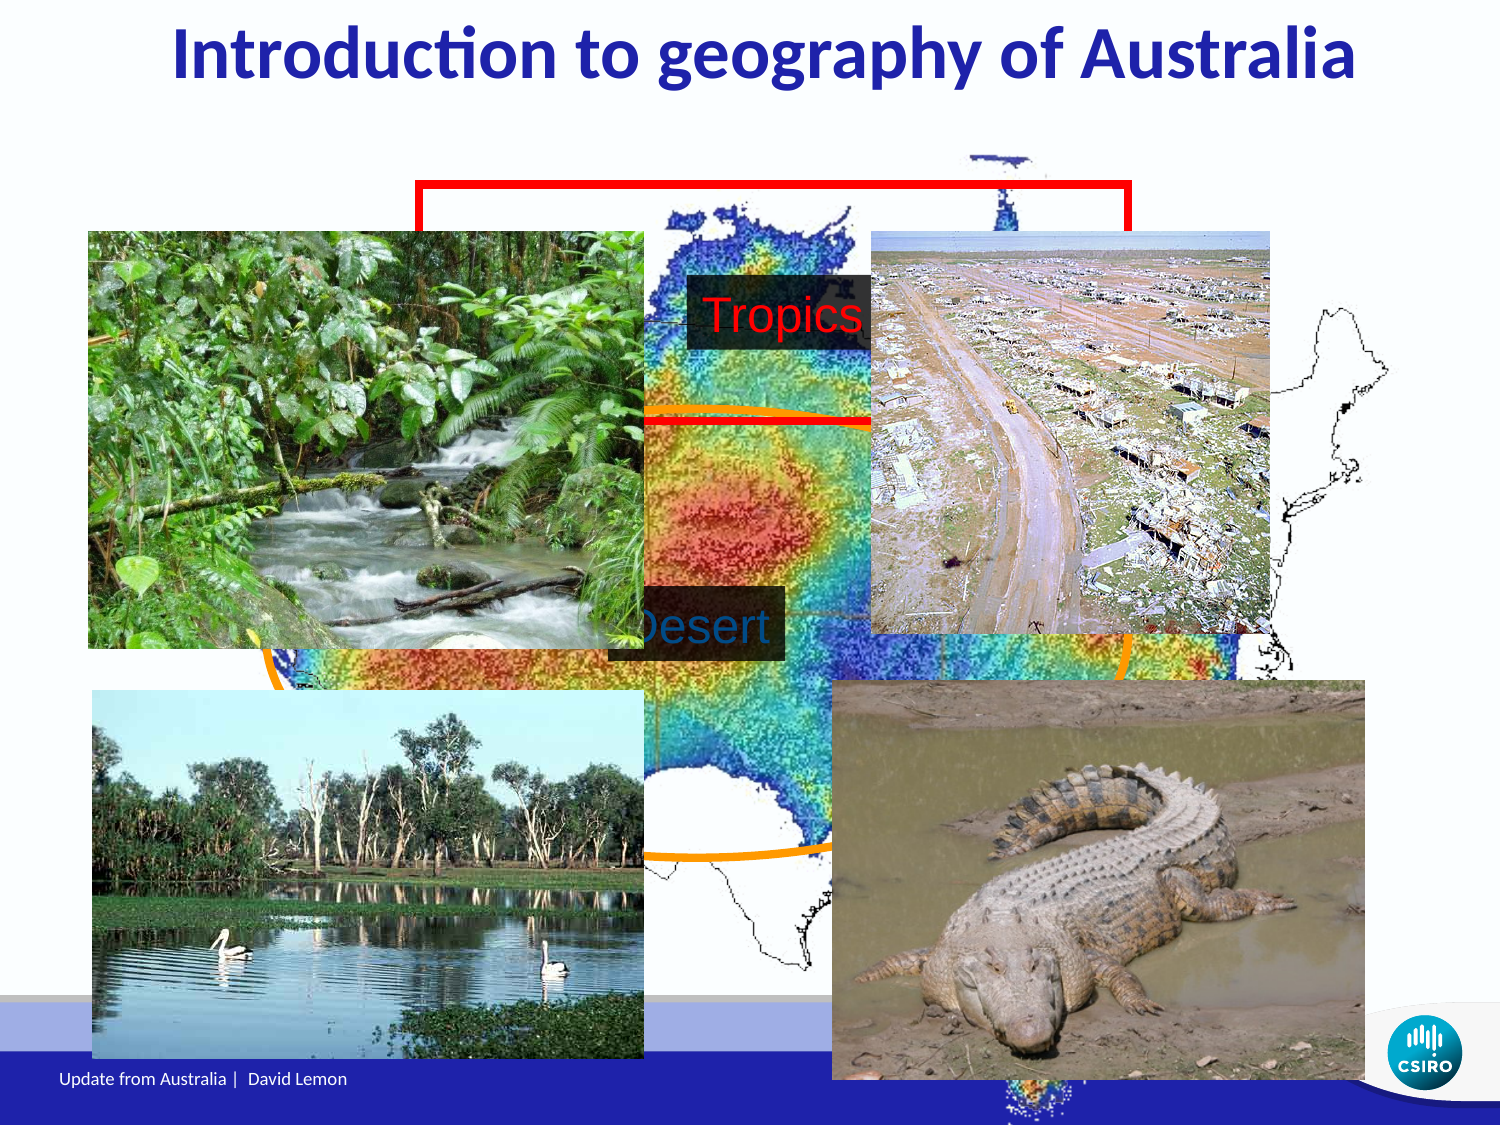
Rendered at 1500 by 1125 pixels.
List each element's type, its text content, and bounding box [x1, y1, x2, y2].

footer Update from Australia | David Lemon [59, 1069, 154, 1087]
picture [88, 89, 1438, 1125]
title Introduction to geography of Australia [170, 13, 1391, 159]
